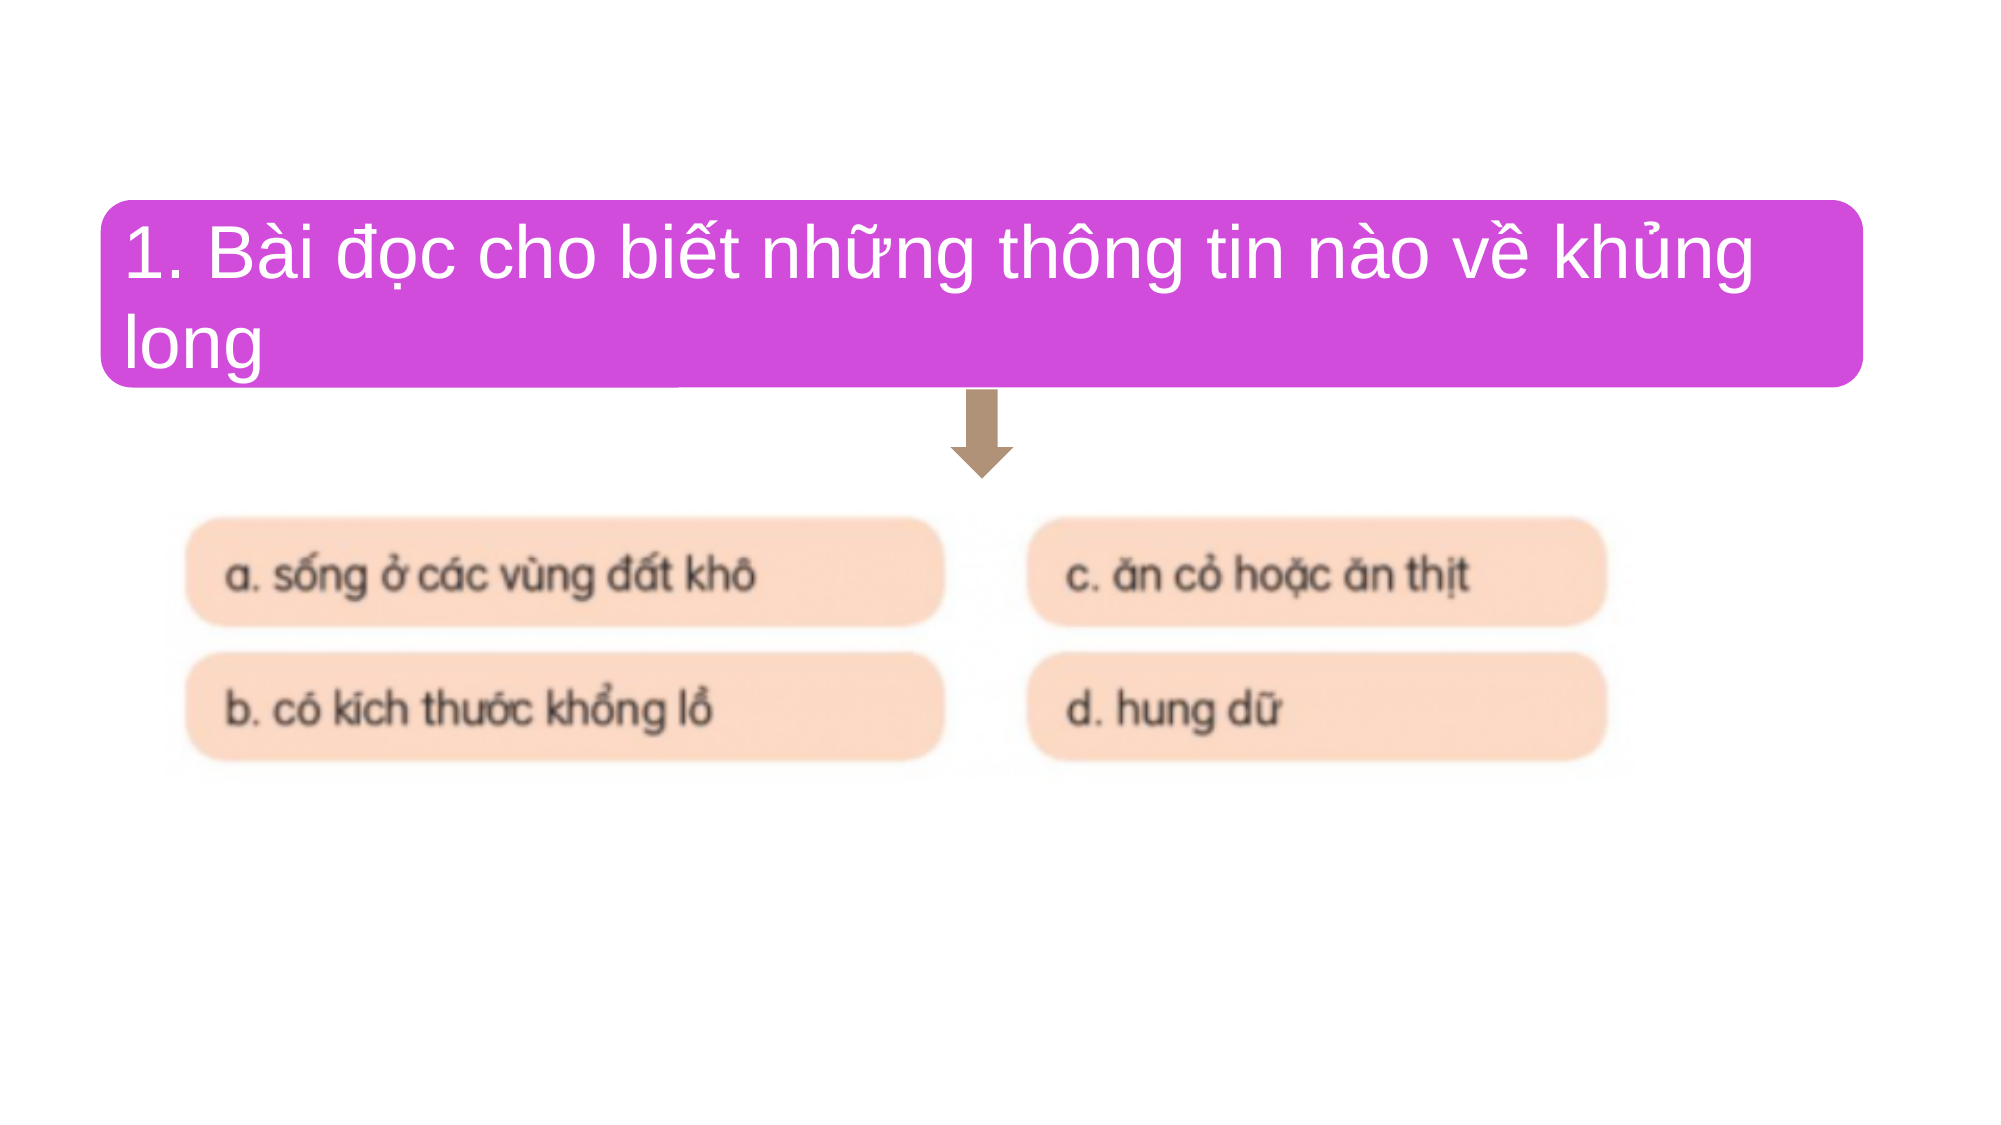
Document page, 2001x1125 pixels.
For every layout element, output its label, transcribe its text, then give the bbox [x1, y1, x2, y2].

picture [164, 510, 1636, 782]
text_box [947, 388, 1016, 481]
text_box 1. Bài đọc cho biết những thông tin nào về khủng long [99, 198, 1865, 389]
